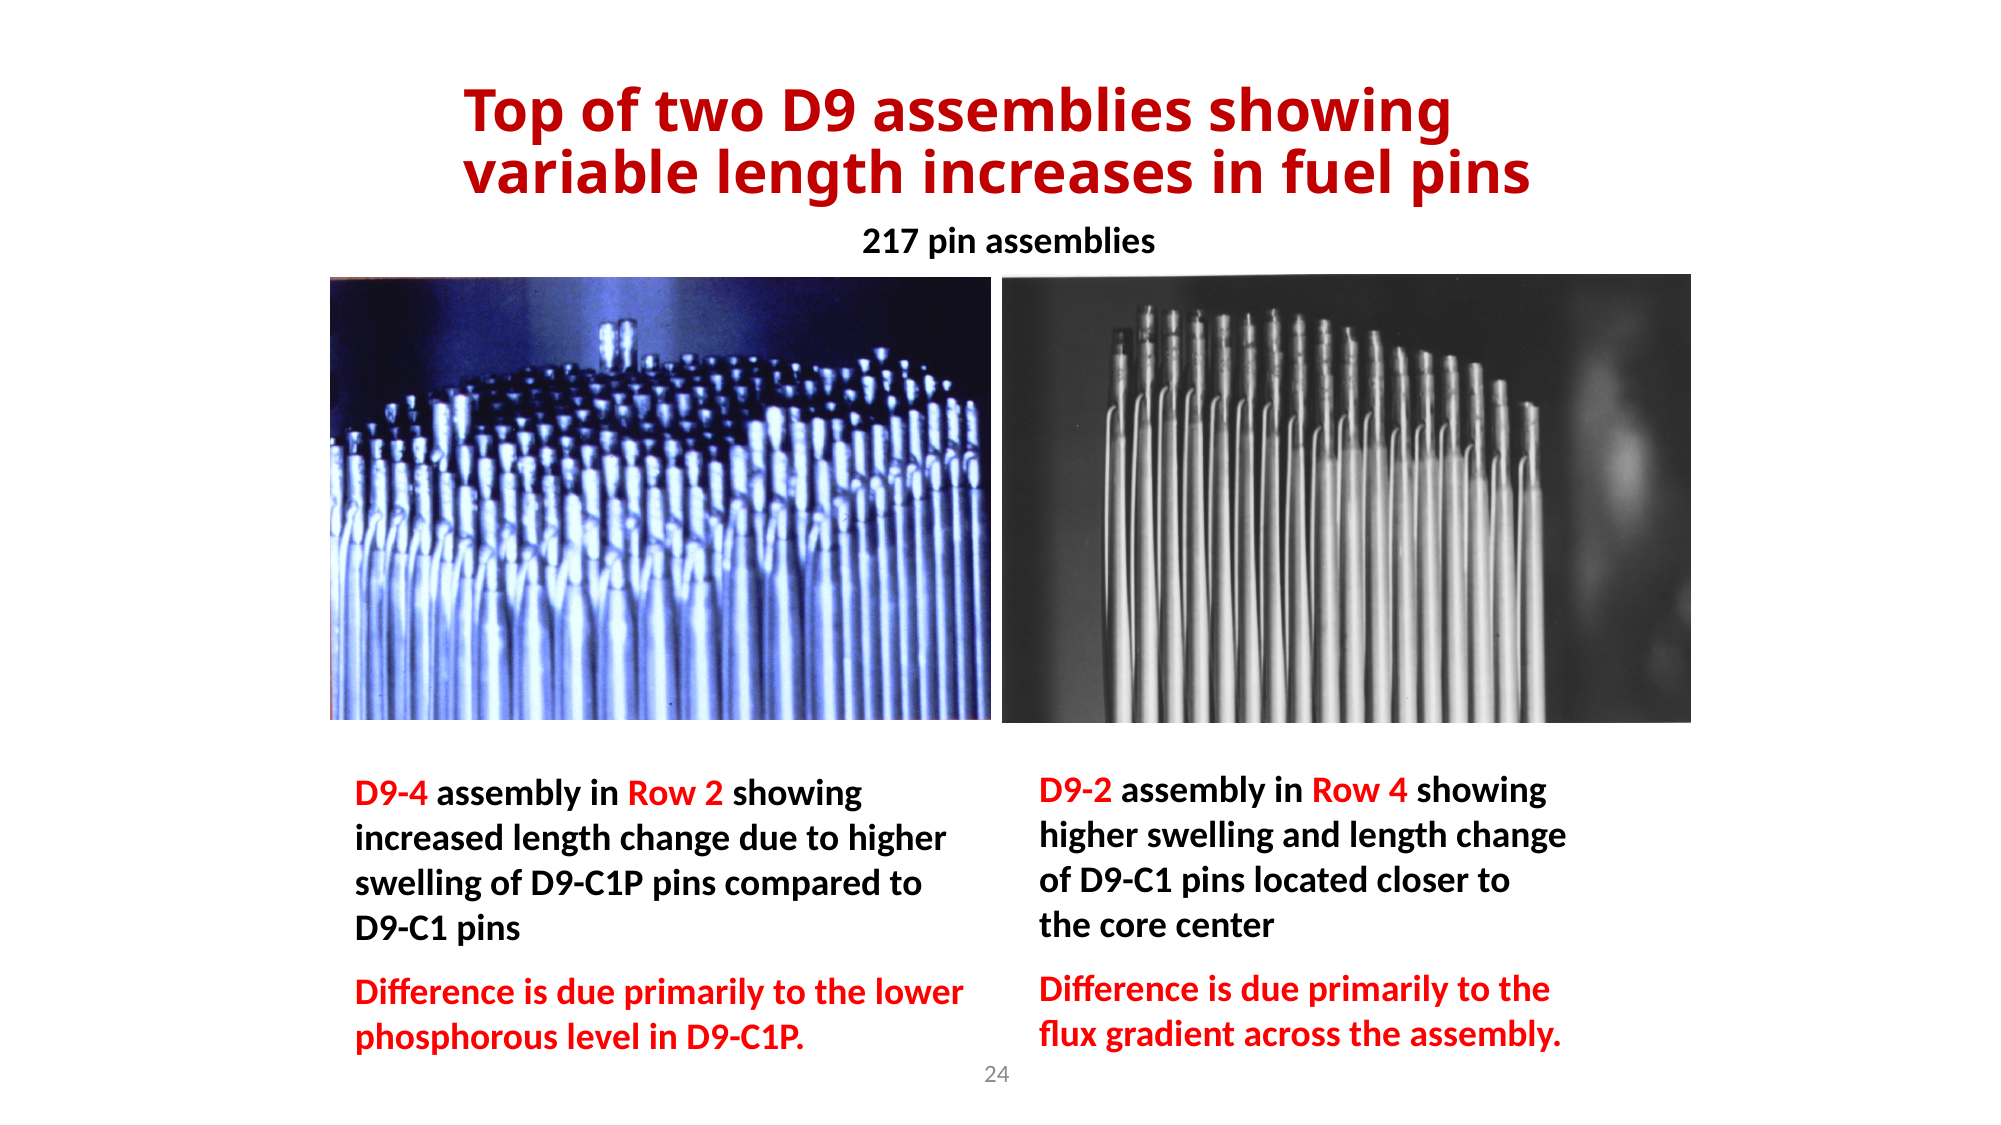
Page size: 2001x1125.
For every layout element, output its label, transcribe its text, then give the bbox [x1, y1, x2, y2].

title Top of two D9 assemblies showing variable length increases in fuel pins [448, 50, 1615, 238]
picture [1002, 274, 1691, 723]
text_box 217 pin assemblies [847, 208, 1234, 269]
picture [330, 277, 991, 720]
text_box D9-4 assembly in Row 2 showing increased length change due to higher swelling of D9-C1P pins compared to D9-C1 pins Difference is due primarily to the lower phosphorous level in D9-C1P. [340, 760, 995, 1125]
text_box D9-2 assembly in Row 4 showing higher swelling and length change of D9-C1 pins located closer to the core center Difference is due primarily to the flux gradient across the assembly. [1024, 758, 1587, 1062]
footer 24 [995, 1042, 1338, 1103]
